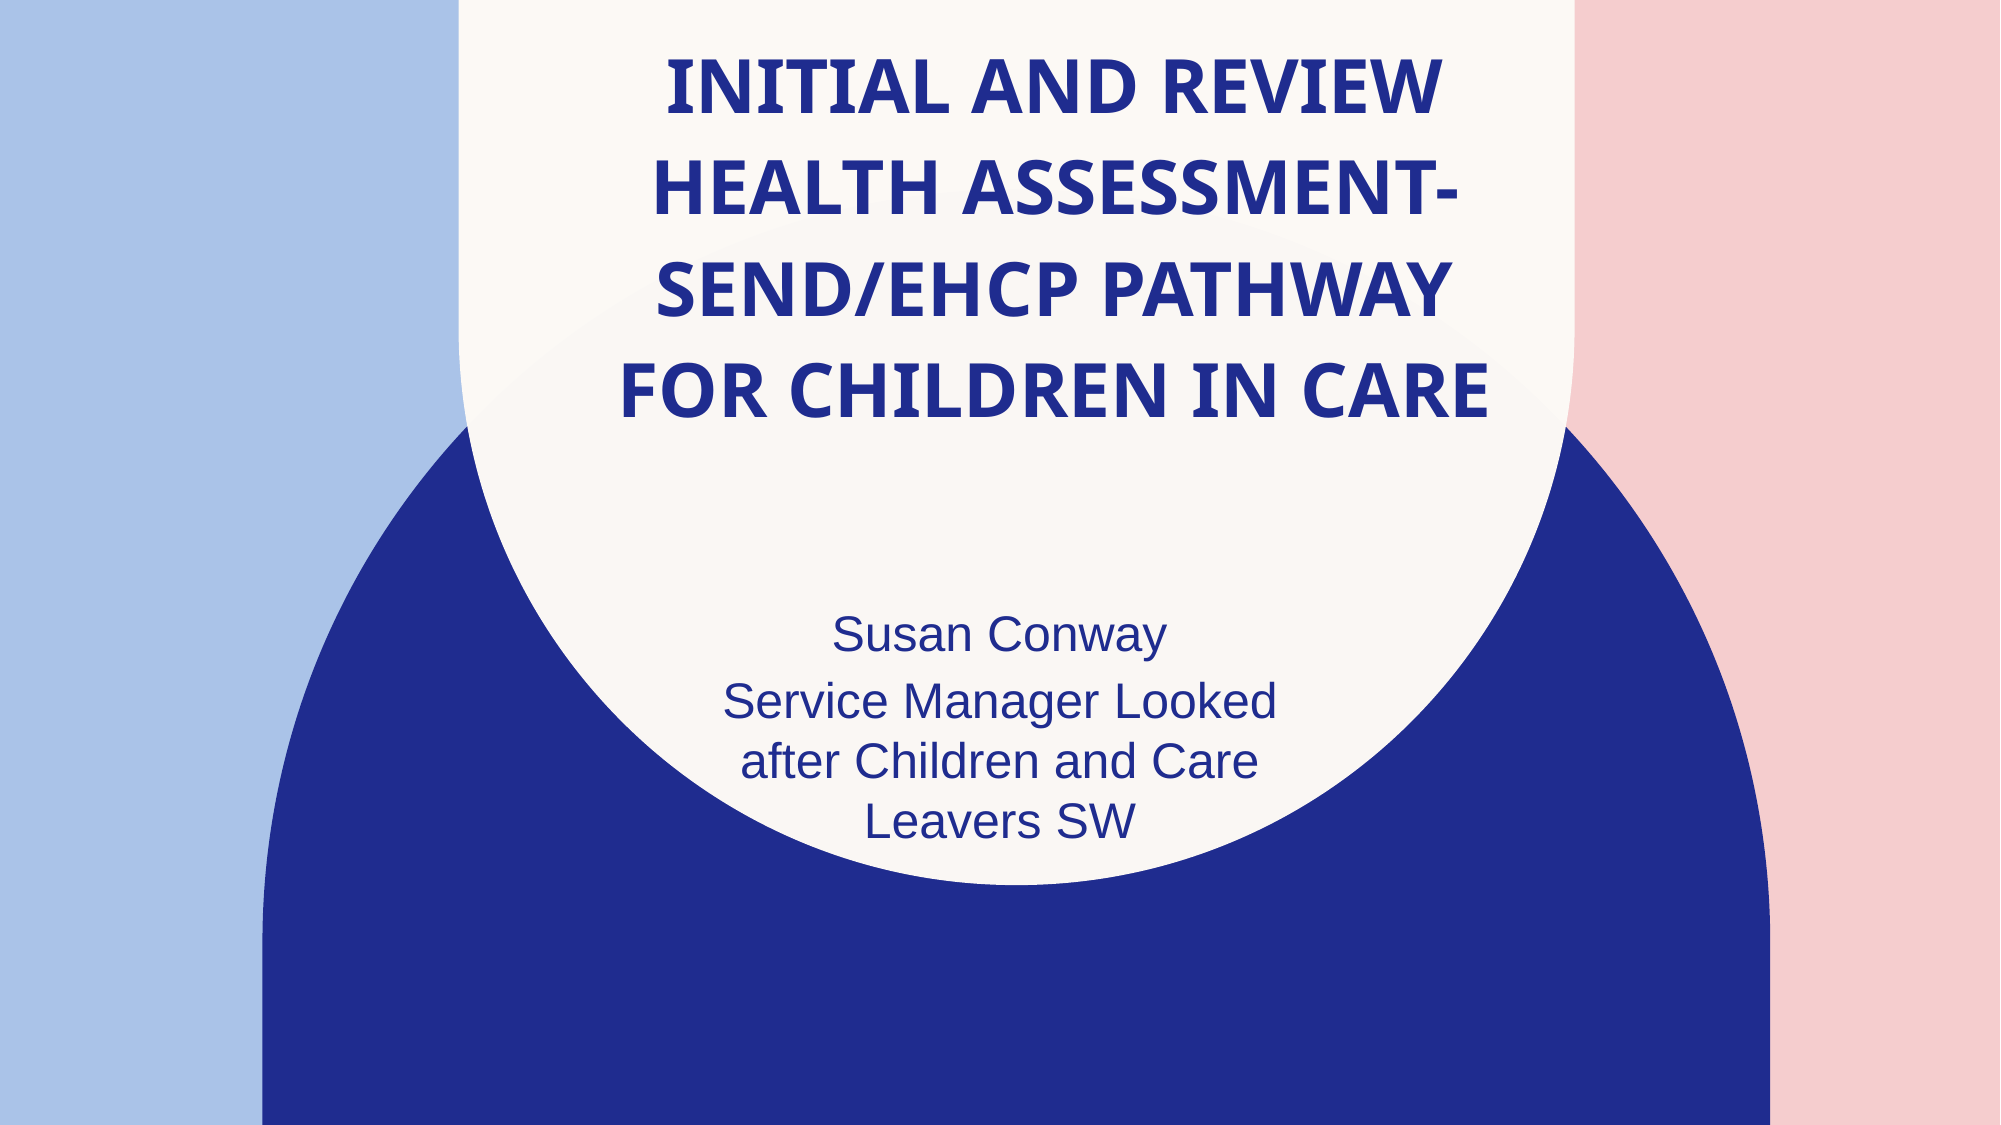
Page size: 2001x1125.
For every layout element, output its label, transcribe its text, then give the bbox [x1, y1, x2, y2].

title Initial and Review Health Assessment- send/EHCP pathway for Children in Care [558, 26, 1552, 965]
subtitle Susan Conway Service Manager Looked after Children and Care Leavers SW [713, 601, 1287, 893]
